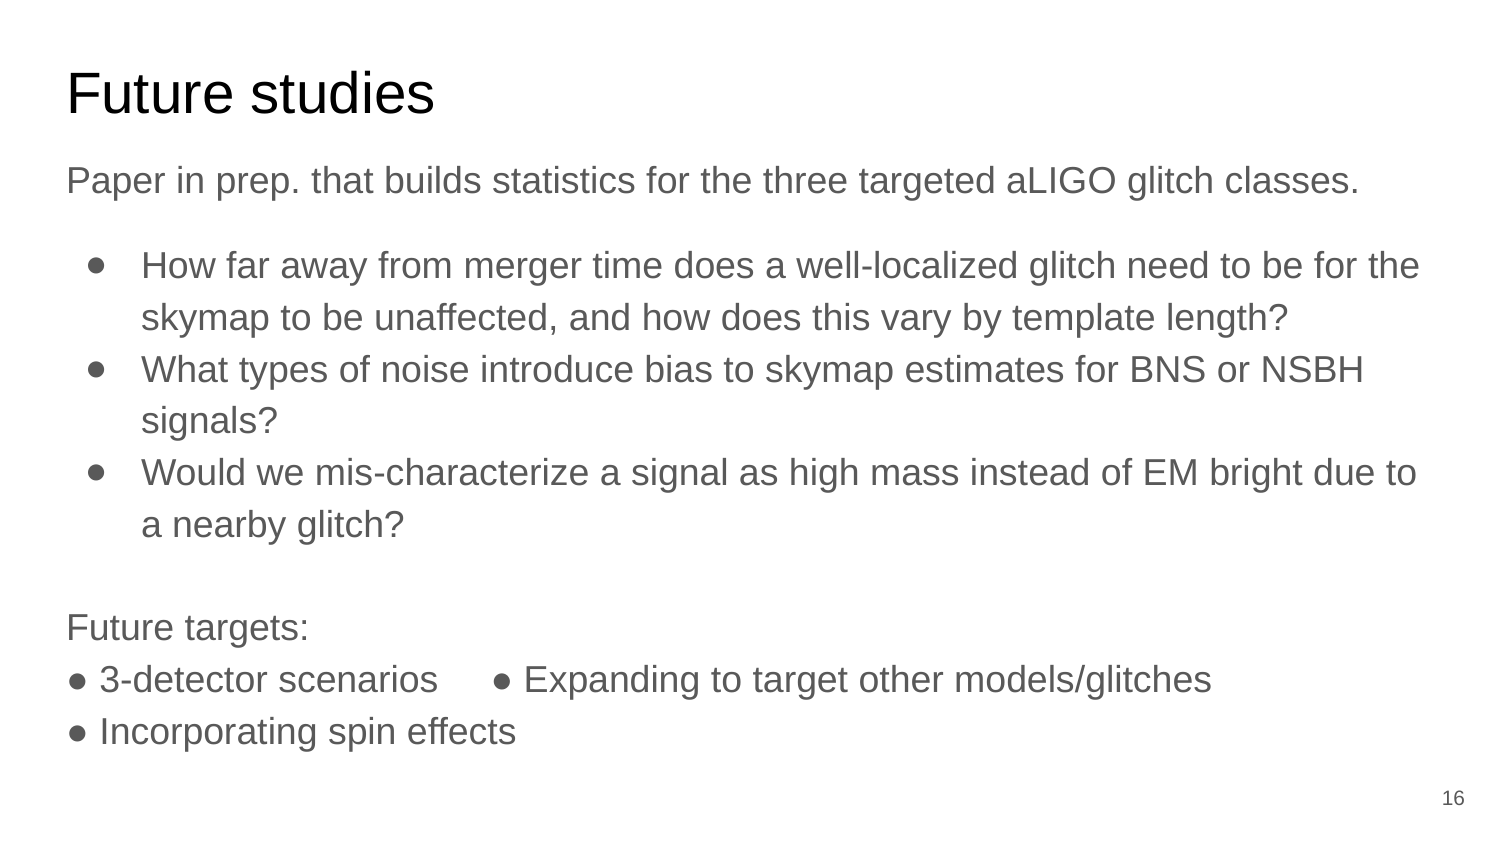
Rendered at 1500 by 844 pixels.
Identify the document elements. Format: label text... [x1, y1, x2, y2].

title Future studies [51, 40, 1449, 134]
slide_number 16 [1389, 764, 1480, 830]
list Paper in prep. that builds statistics for the three targeted aLIGO glitch classes. How far away from merger time does a well-localized glitch need to be for the skymap to be unaffected, and how does this vary by template length? What types of noise introduce bias to skymap estimates for BNS or NSBH signals? Would we mis-characterize a signal as high mass instead of EM bright due to a nearby glitch? Future targets: ● 3-detector scenarios ● Expanding to target other models/glitches ● Incorporating spin effects [51, 134, 1449, 695]
